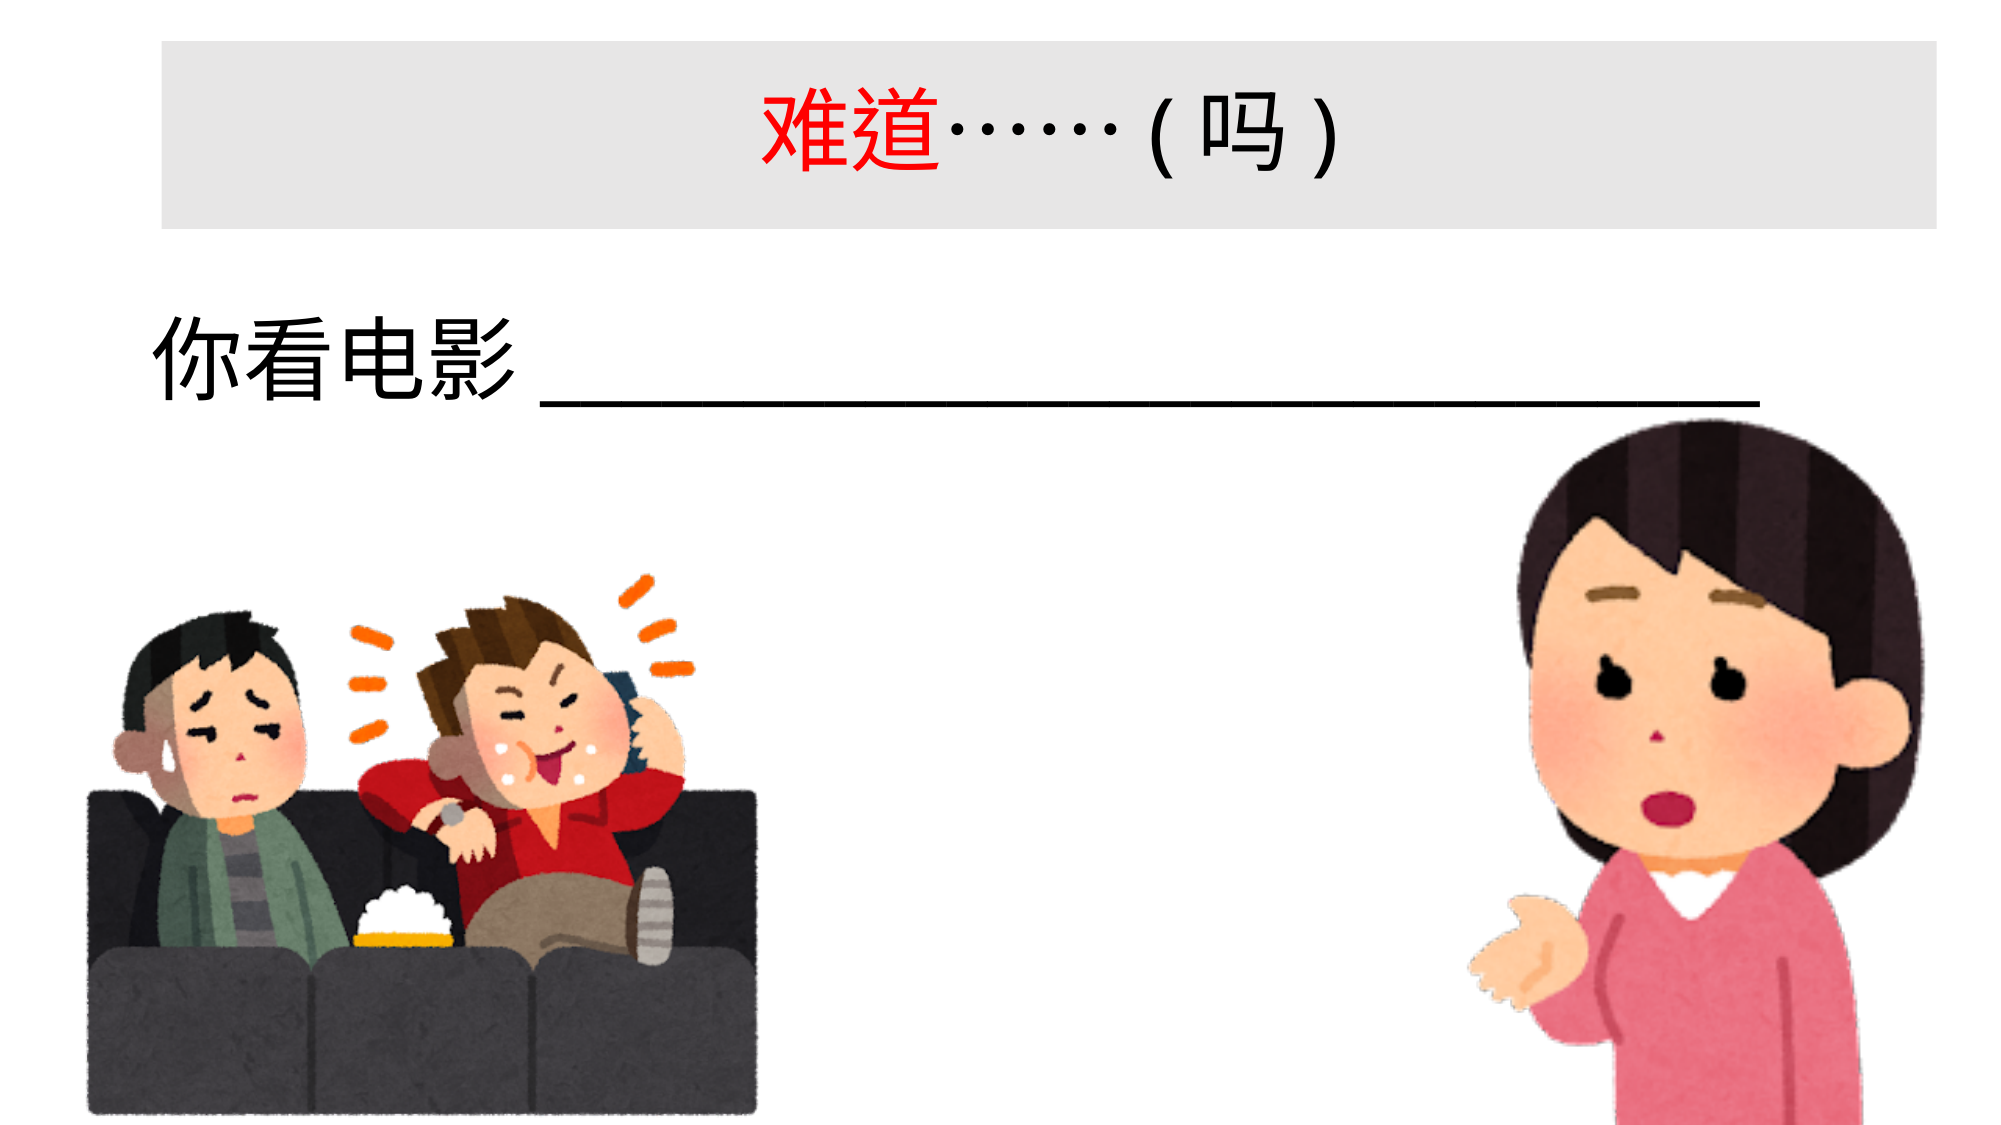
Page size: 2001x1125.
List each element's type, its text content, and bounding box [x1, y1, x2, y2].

title 难道……(吗) [161, 41, 1937, 226]
picture [73, 524, 777, 1125]
text_box 你看电影______________________________ [136, 226, 2000, 501]
picture [1398, 398, 2000, 1125]
